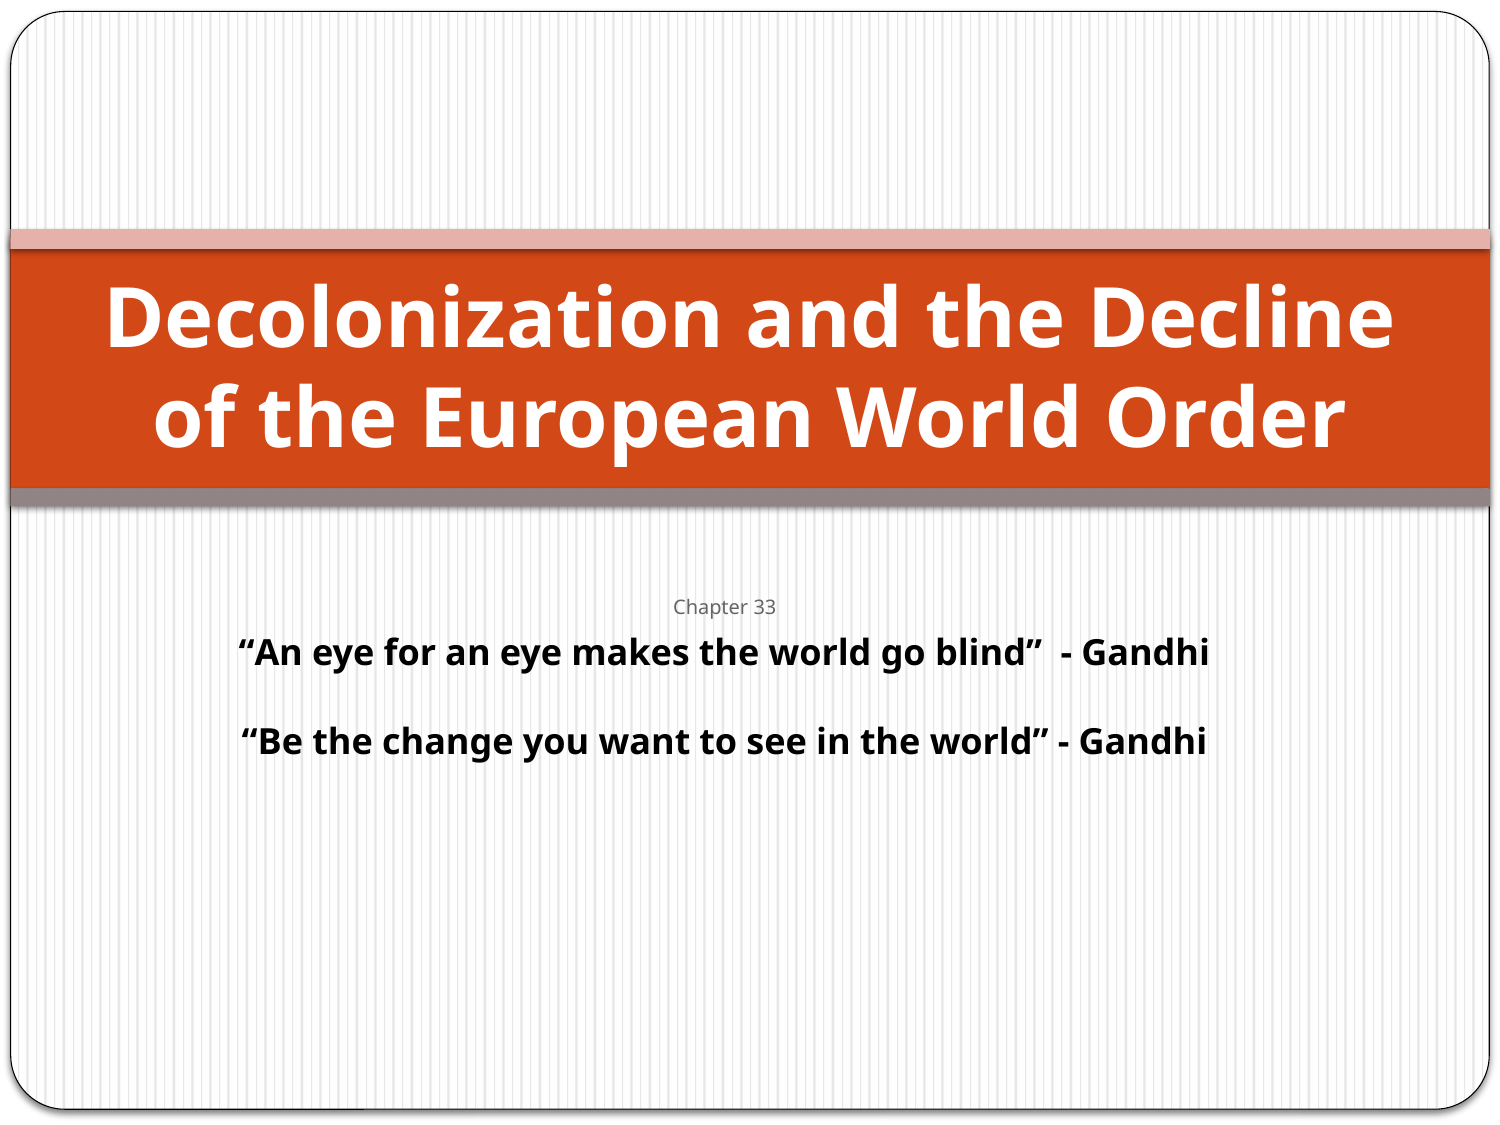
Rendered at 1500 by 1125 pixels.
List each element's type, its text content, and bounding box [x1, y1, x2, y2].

title Decolonization and the Decline of the European World Order [75, 247, 1425, 489]
subtitle Chapter 33 “An eye for an eye makes the world go blind” - Gandhi “Be the change you want to see in the world” - Gandhi [200, 587, 1250, 850]
